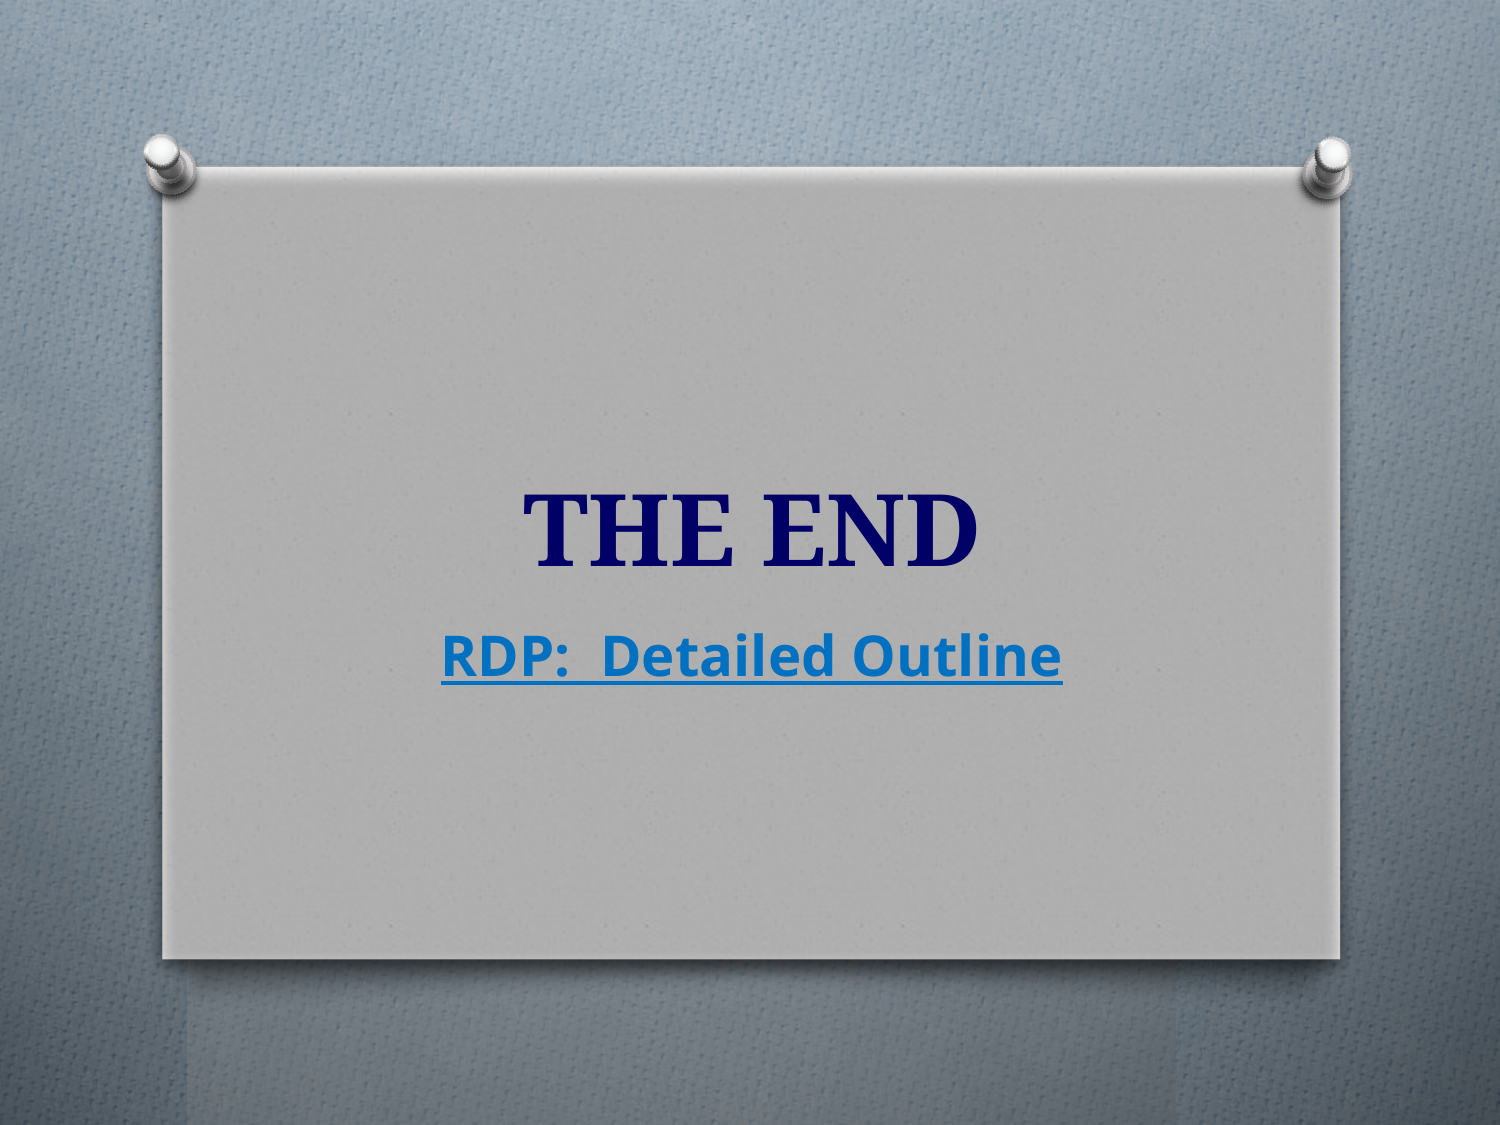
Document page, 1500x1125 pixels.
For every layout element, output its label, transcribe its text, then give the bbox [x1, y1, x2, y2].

picture [1274, 109, 1396, 230]
title THE END [283, 294, 1223, 595]
subtitle RDP: Detailed Outline [283, 612, 1221, 863]
picture [112, 100, 235, 224]
